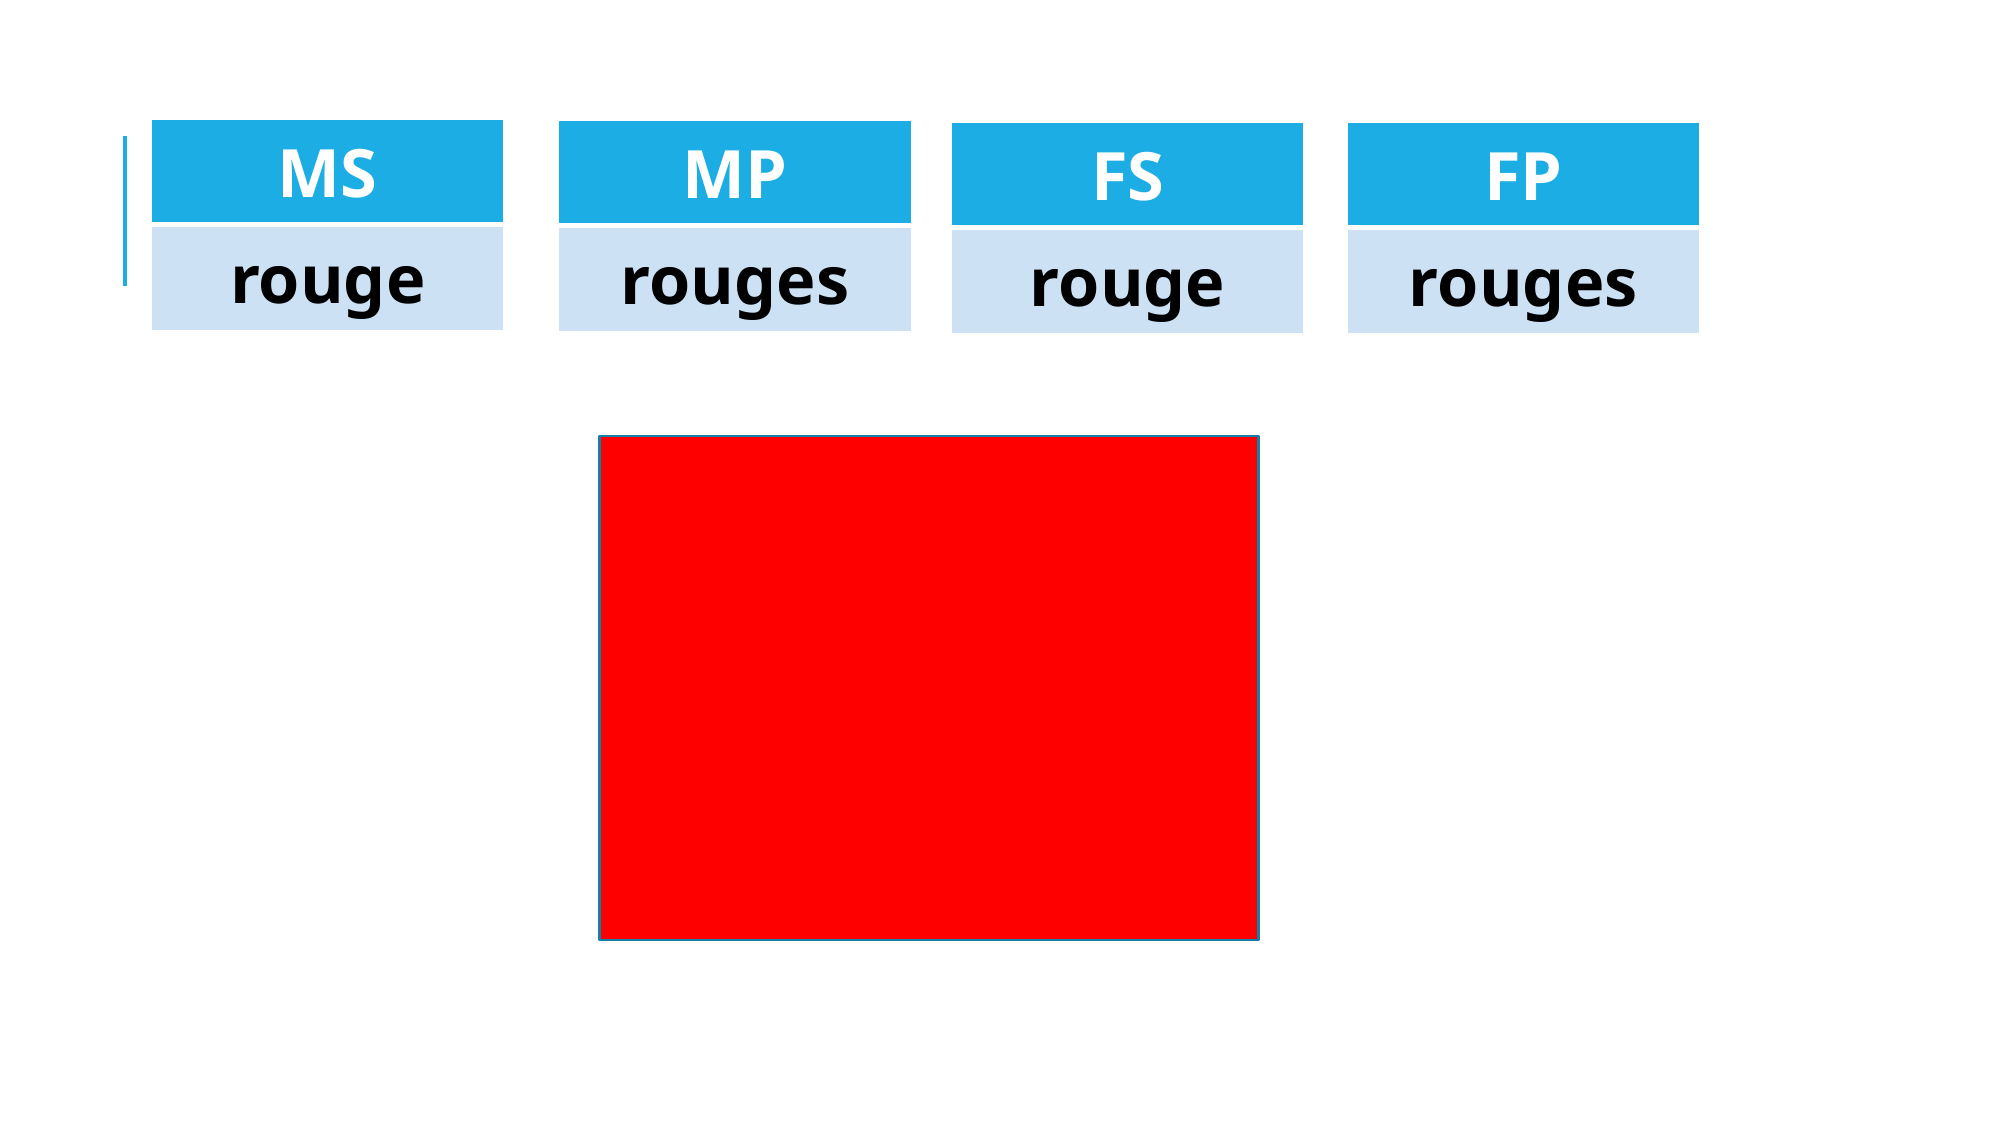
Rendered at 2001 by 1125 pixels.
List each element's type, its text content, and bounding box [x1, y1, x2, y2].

table_header FP [1348, 123, 1699, 225]
table_header MP [559, 121, 911, 223]
table_header MS [152, 120, 503, 222]
table_cell rouge [952, 230, 1303, 333]
text_box [598, 435, 1260, 941]
table_cell rouges [1348, 230, 1699, 333]
table_cell rouges [559, 228, 911, 331]
table_header FS [952, 123, 1303, 225]
table_cell rouge [152, 227, 503, 330]
